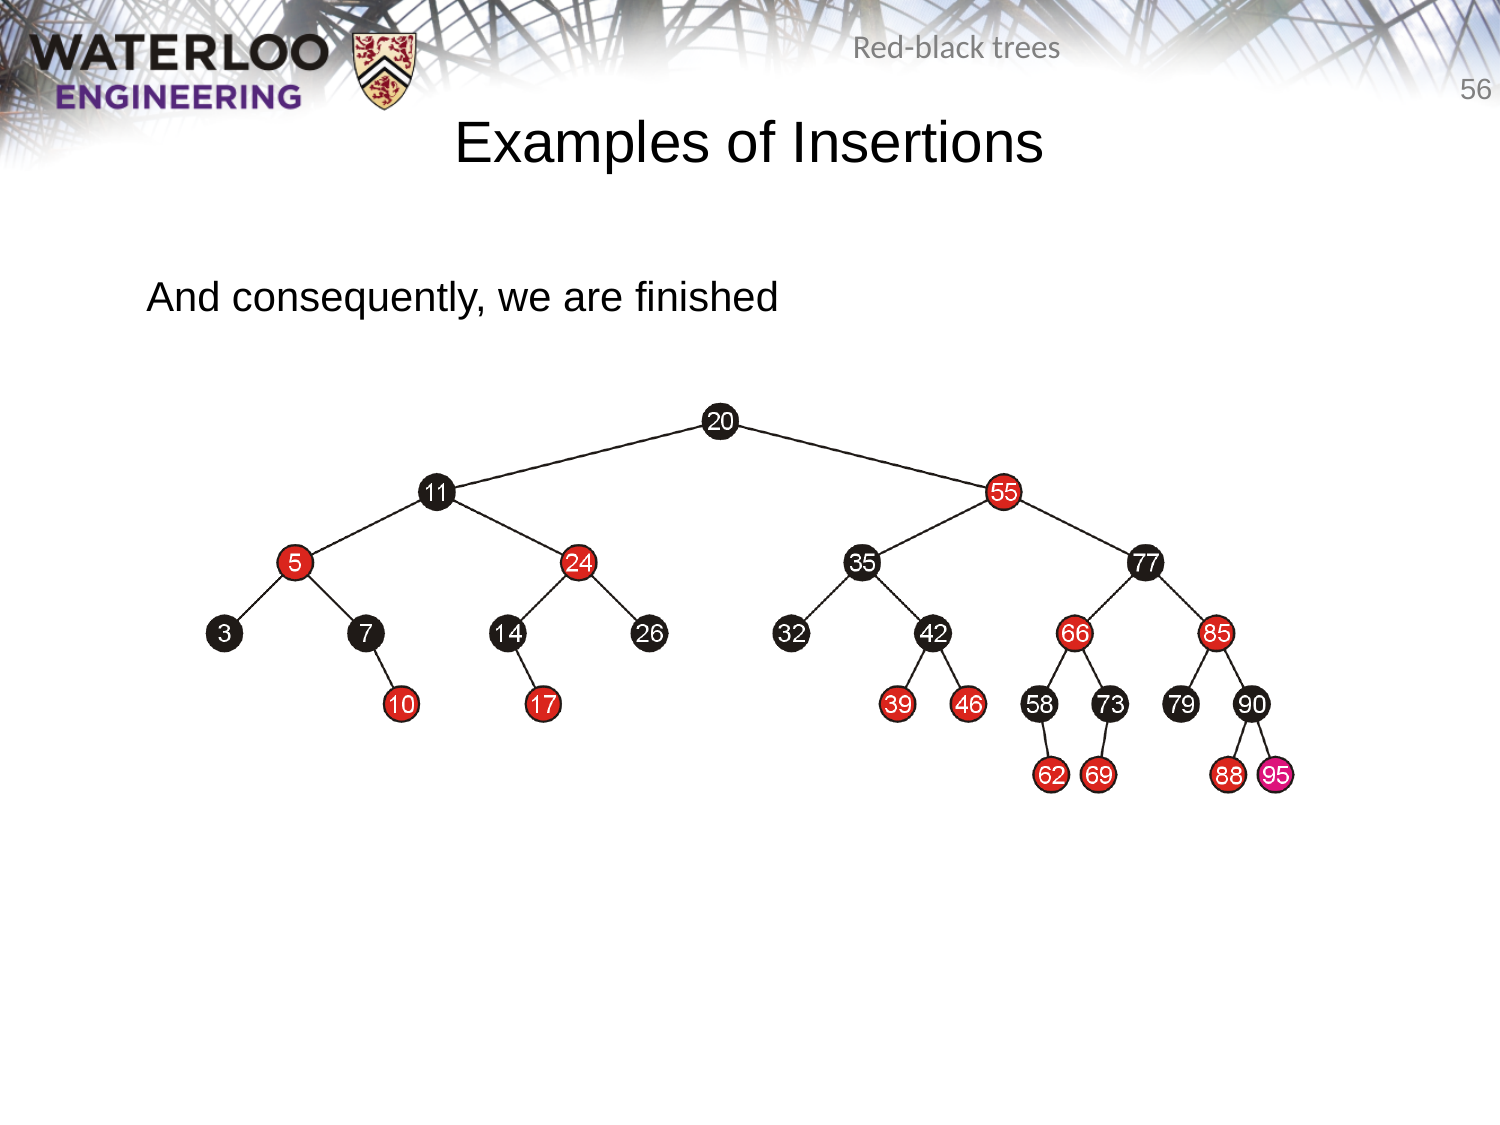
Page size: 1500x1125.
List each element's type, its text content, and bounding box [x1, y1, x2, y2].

picture [0, 0, 1500, 1125]
list And consequently, we are finished [74, 262, 1426, 1006]
title Examples of Insertions [74, 44, 1426, 233]
